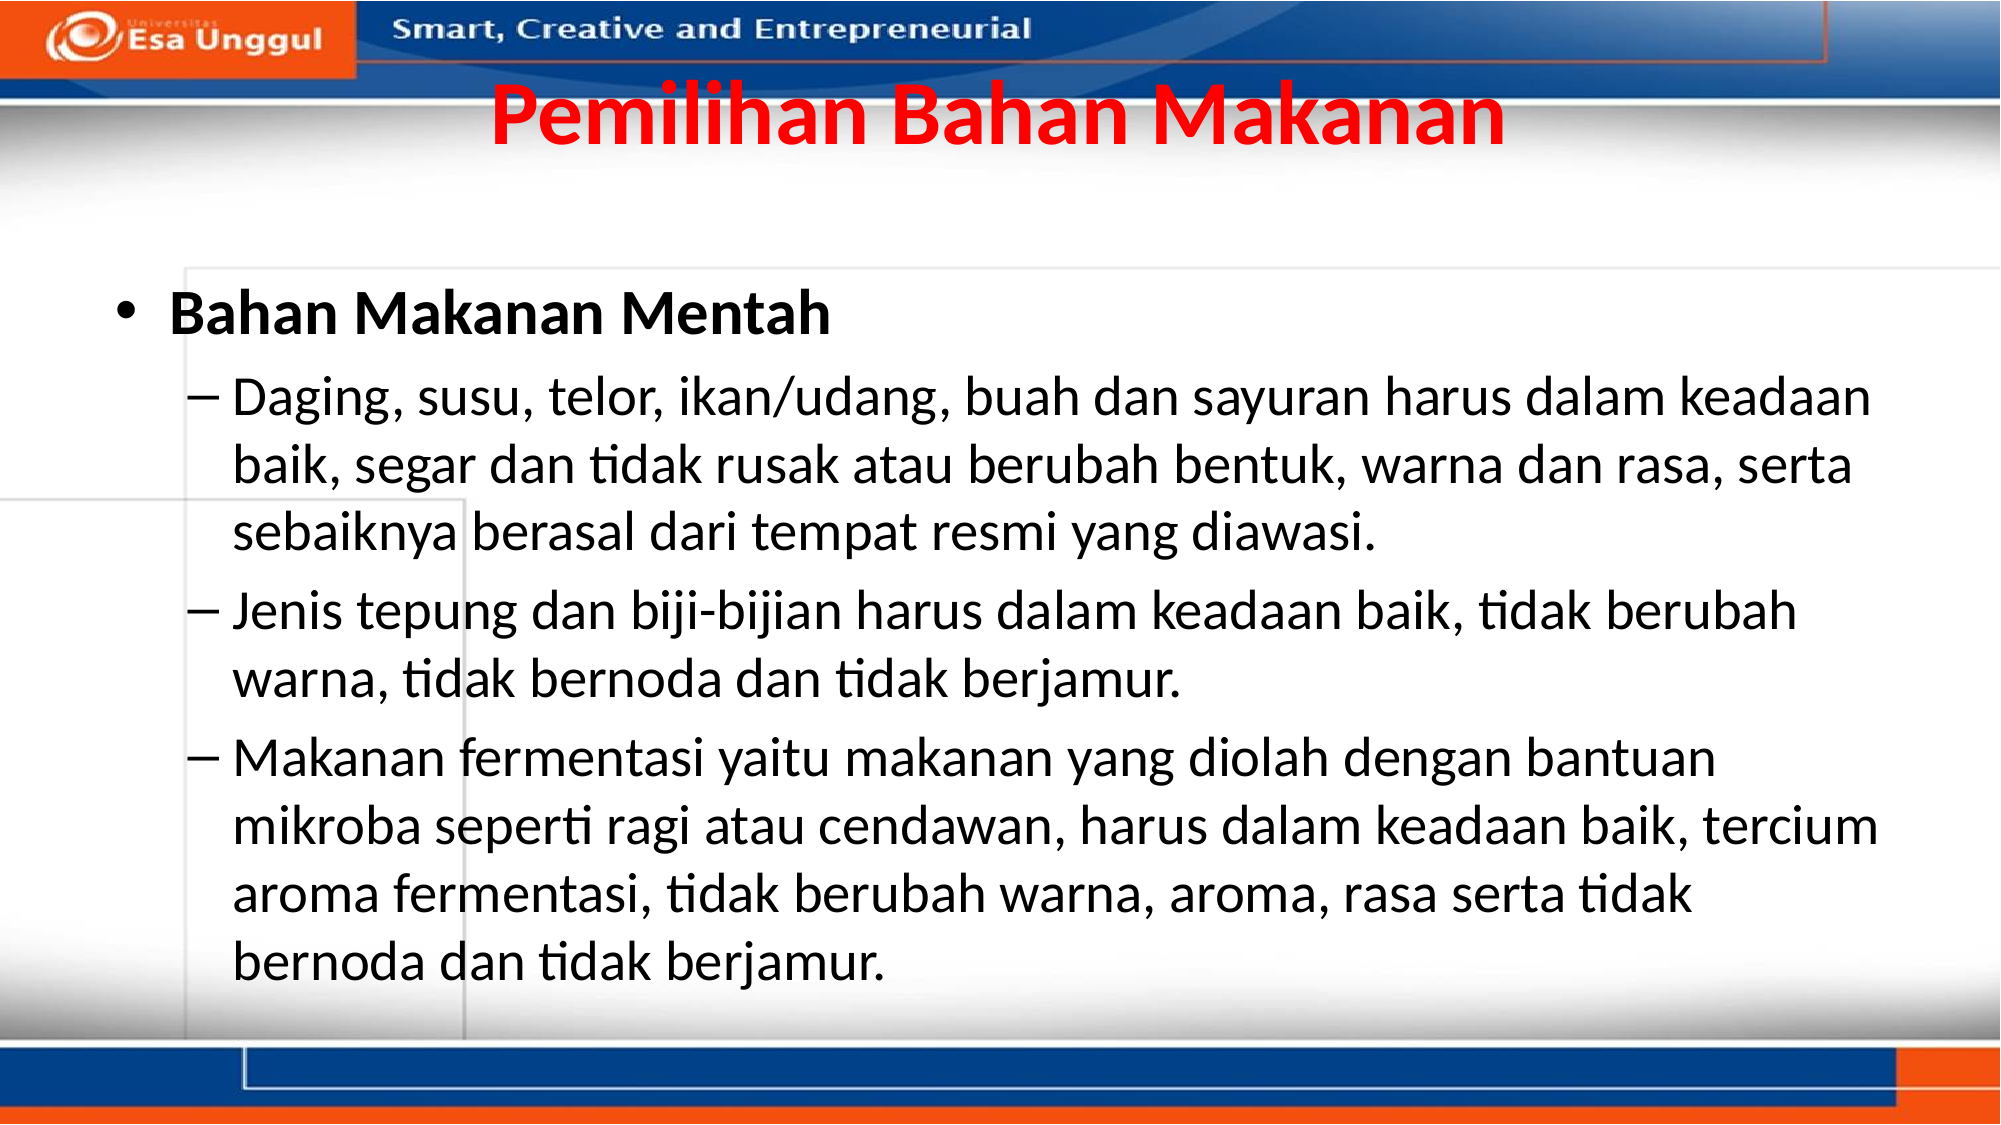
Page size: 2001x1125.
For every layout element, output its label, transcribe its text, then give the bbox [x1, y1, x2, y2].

title Pemilihan Bahan Makanan [99, 45, 1900, 233]
list Bahan Makanan Mentah Daging, susu, telor, ikan/udang, buah dan sayuran harus dalam keadaan baik, segar dan tidak rusak atau berubah bentuk, warna dan rasa, serta sebaiknya berasal dari tempat resmi yang diawasi. Jenis tepung dan biji-bijian harus dalam keadaan baik, tidak berubah warna, tidak bernoda dan tidak berjamur. Makanan fermentasi yaitu makanan yang diolah dengan bantuan mikroba seperti ragi atau cendawan, harus dalam keadaan baik, tercium aroma fermentasi, tidak berubah warna, aroma, rasa serta tidak bernoda dan tidak berjamur. [99, 262, 1900, 1005]
picture [0, 1, 2000, 1124]
